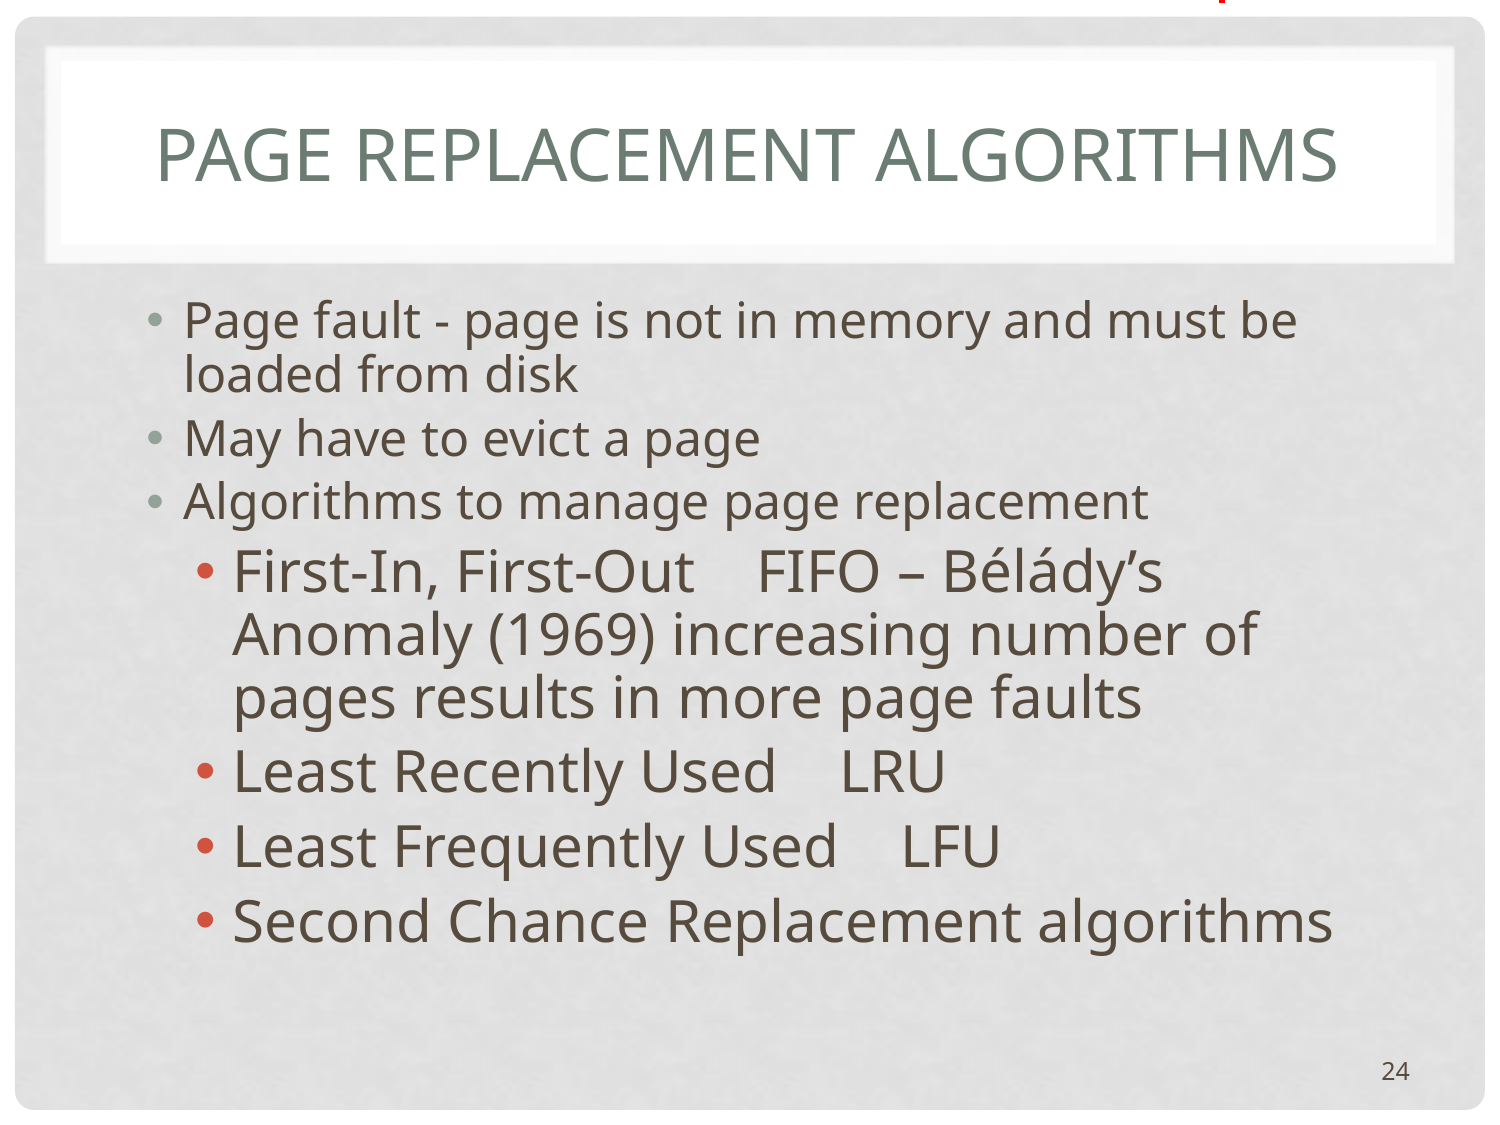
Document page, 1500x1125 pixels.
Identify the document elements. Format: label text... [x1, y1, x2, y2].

slide_number 24 [1074, 1042, 1425, 1103]
title Page Replacement Algorithms [69, 66, 1425, 238]
list Page fault - page is not in memory and must be loaded from disk May have to evict a page Algorithms to manage page replacement First-In, First-Out FIFO – Bélády’s Anomaly (1969) increasing number of pages results in more page faults Least Recently Used LRU Least Frequently Used LFU Second Chance Replacement algorithms [112, 287, 1388, 1008]
